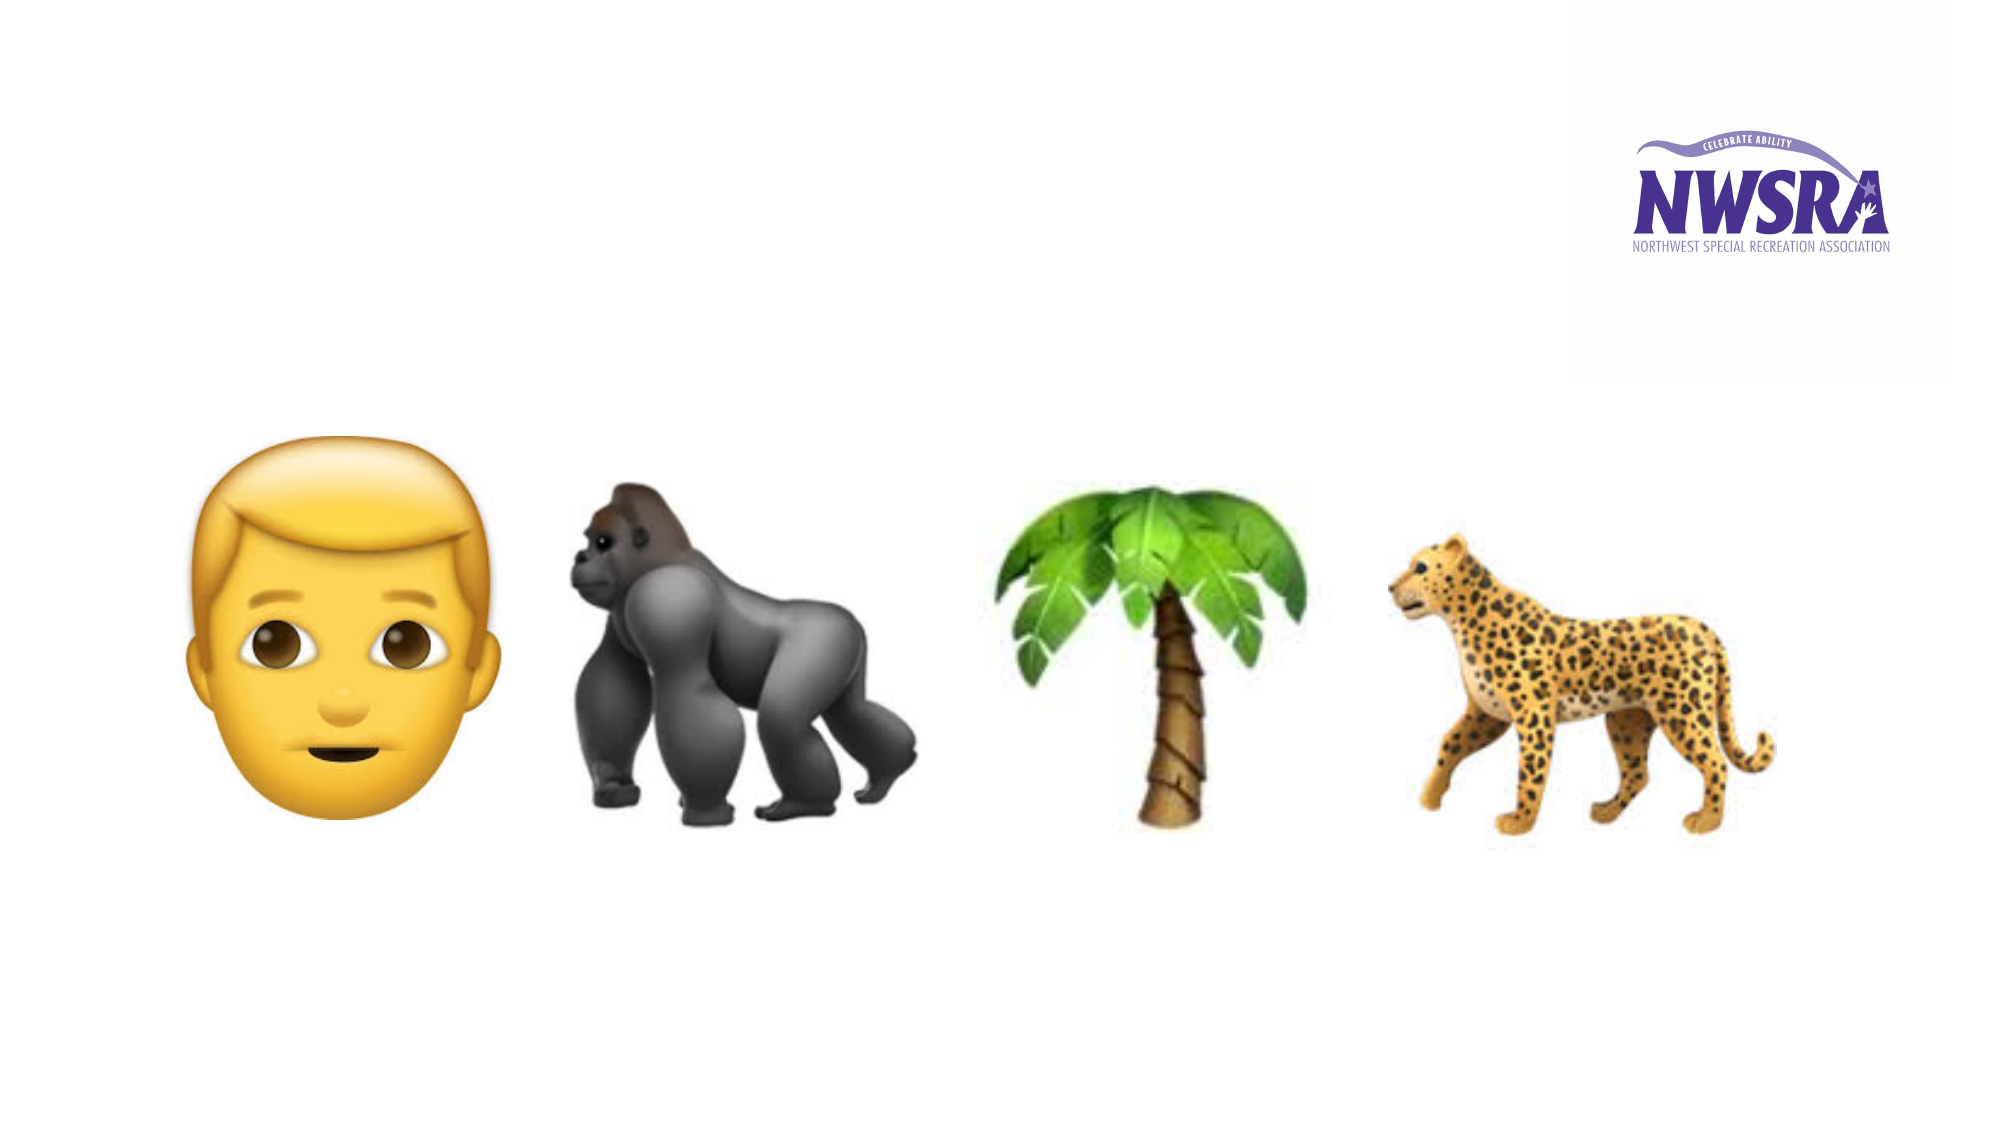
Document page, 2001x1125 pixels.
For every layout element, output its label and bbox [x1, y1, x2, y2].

picture [1569, 0, 1953, 383]
list [180, 436, 503, 820]
picture [1388, 462, 1777, 851]
picture [978, 480, 1331, 833]
picture [568, 480, 921, 833]
